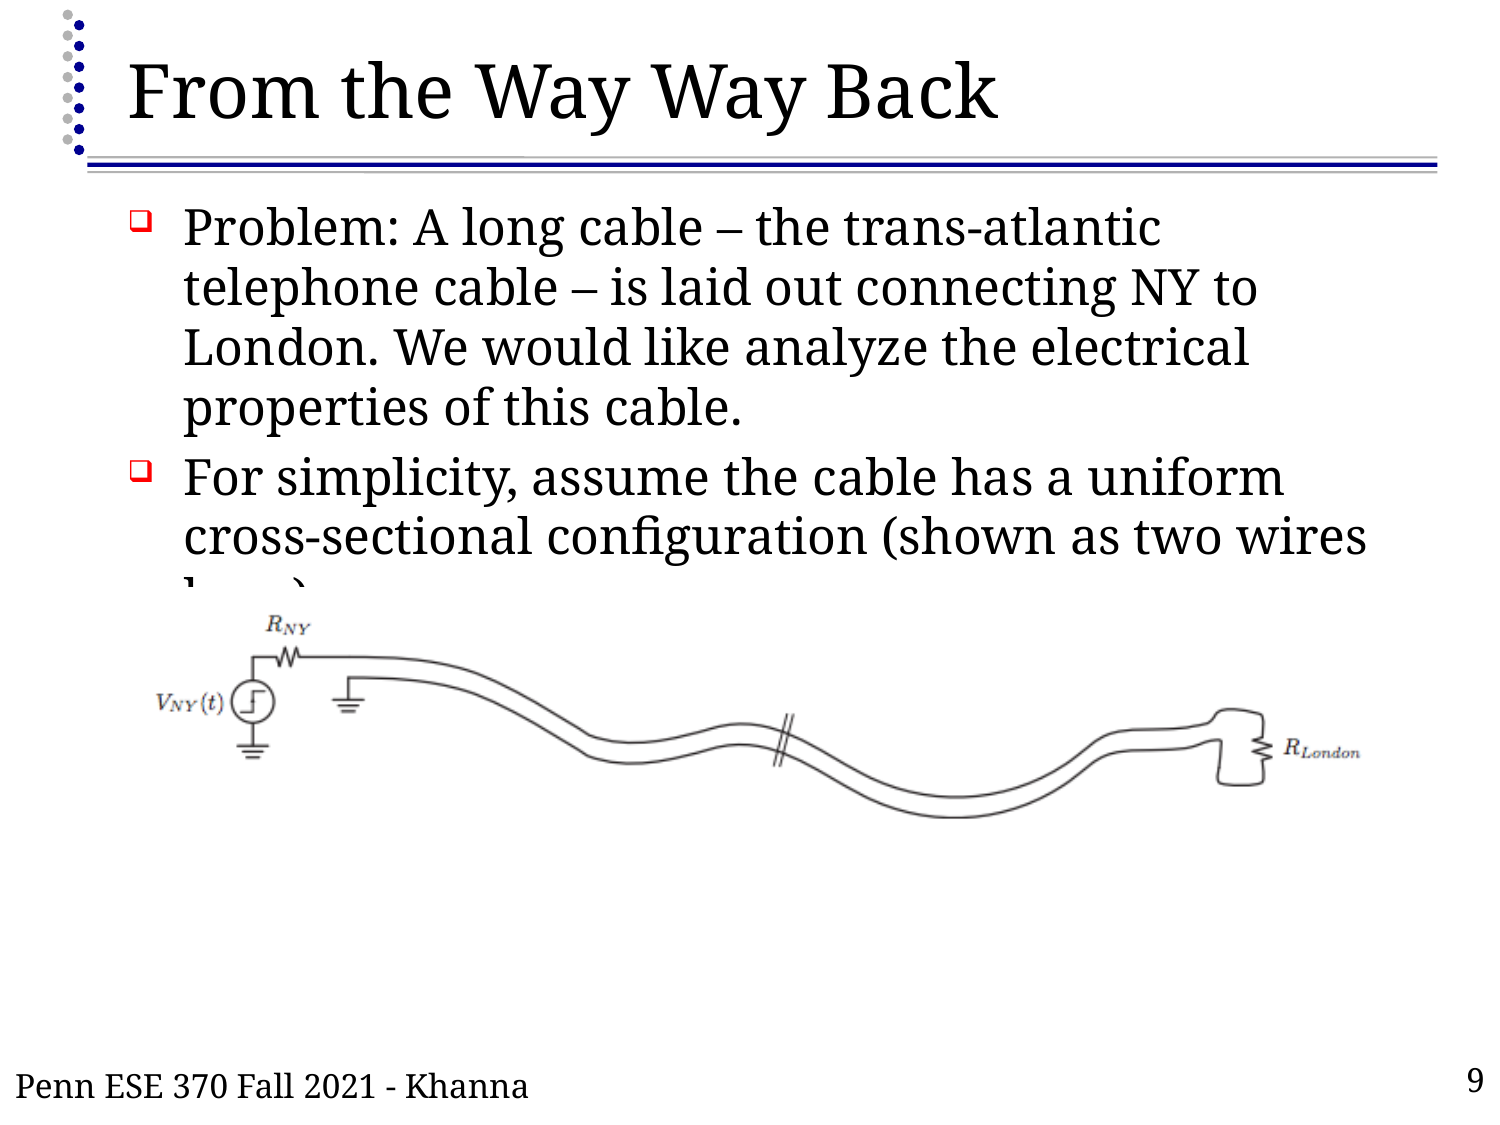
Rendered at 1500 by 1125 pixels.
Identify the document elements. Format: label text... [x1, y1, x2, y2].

list Problem: A long cable – the trans-atlantic telephone cable – is laid out connecting NY to London. We would like analyze the electrical properties of this cable. For simplicity, assume the cable has a uniform cross-sectional configuration (shown as two wires here) [112, 187, 1388, 1013]
picture [137, 587, 1396, 870]
slide_number 9 [1187, 1037, 1500, 1113]
footer Penn ESE 370 Fall 2021 - Khanna [0, 1037, 813, 1113]
title From the Way Way Back [112, 16, 1391, 142]
